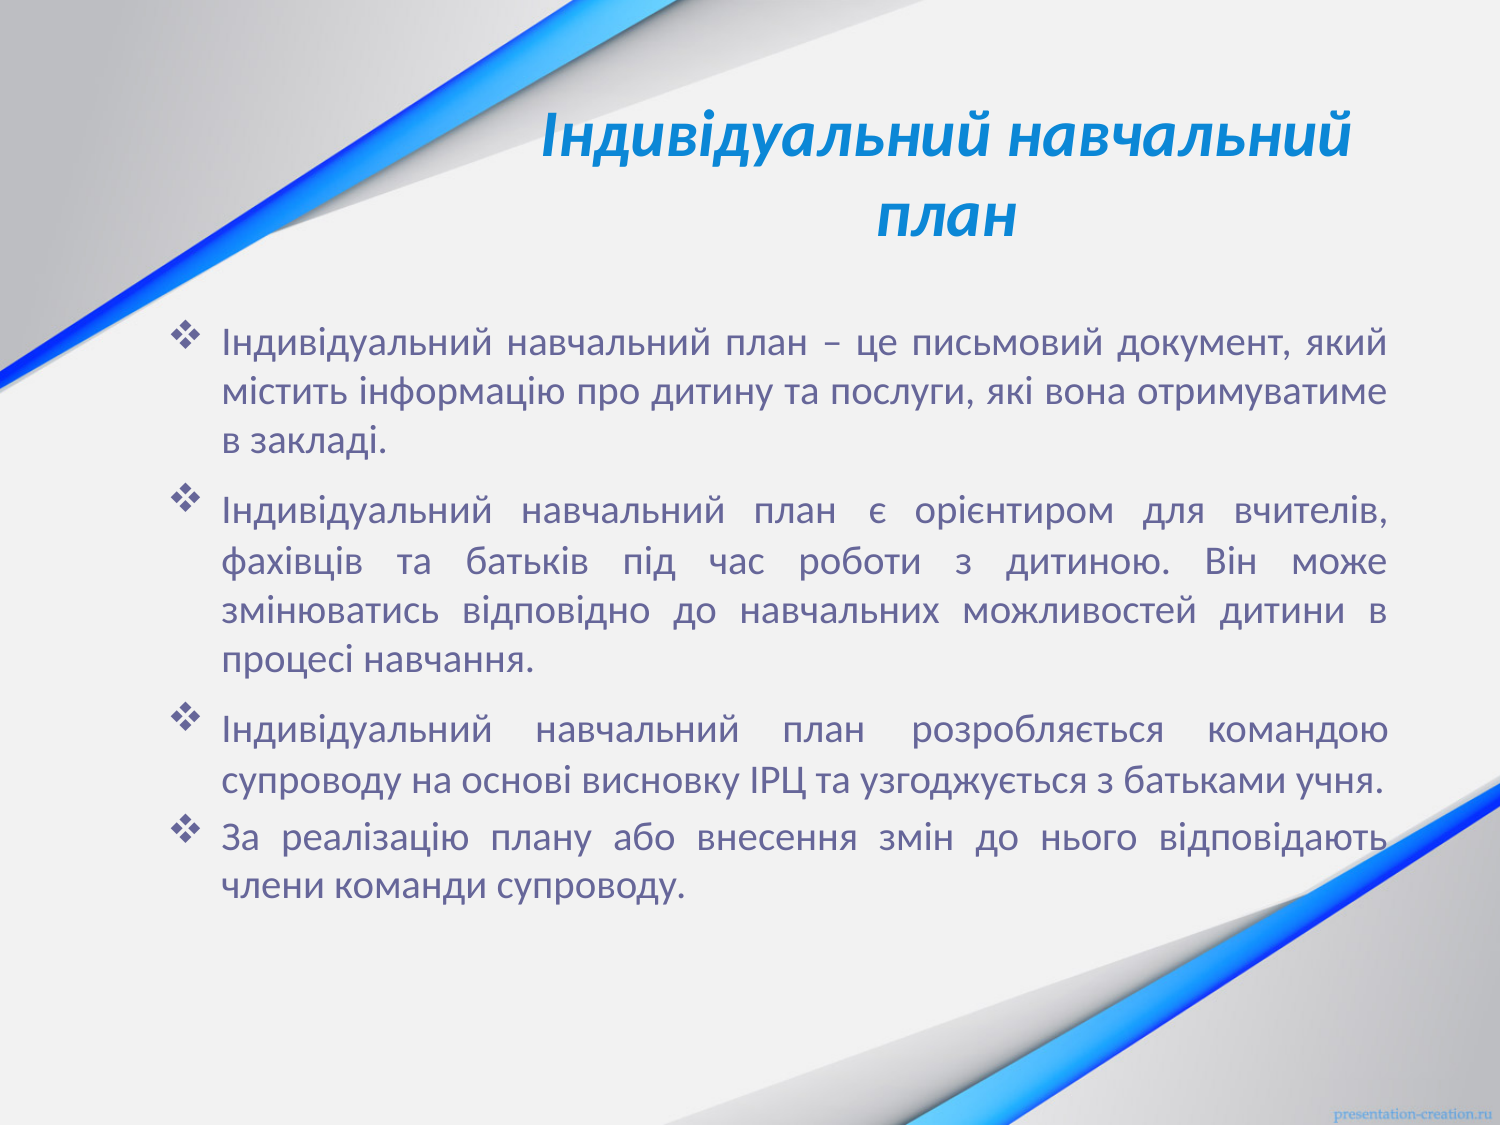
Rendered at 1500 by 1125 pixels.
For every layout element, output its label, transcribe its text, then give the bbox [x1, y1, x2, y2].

title Індивідуальний навчальний план [492, 70, 1402, 246]
picture [0, 0, 1500, 1125]
list Індивідуальний навчальний план – це письмовий документ, який містить інформацію про дитину та послуги, які вона отримуватиме в закладі. Індивідуальний навчальний план є орієнтиром для вчителів, фахівців та батьків під час роботи з дитиною. Він може змінюватись відповідно до навчальних можливостей дитини в процесі навчання. Індивідуальний навчальний план розробляється командою супроводу на основі висновку ІРЦ та узгоджується з батьками учня. За реалізацію плану або внесення змін до нього відповідають члени команди супроводу. [152, 246, 1405, 943]
